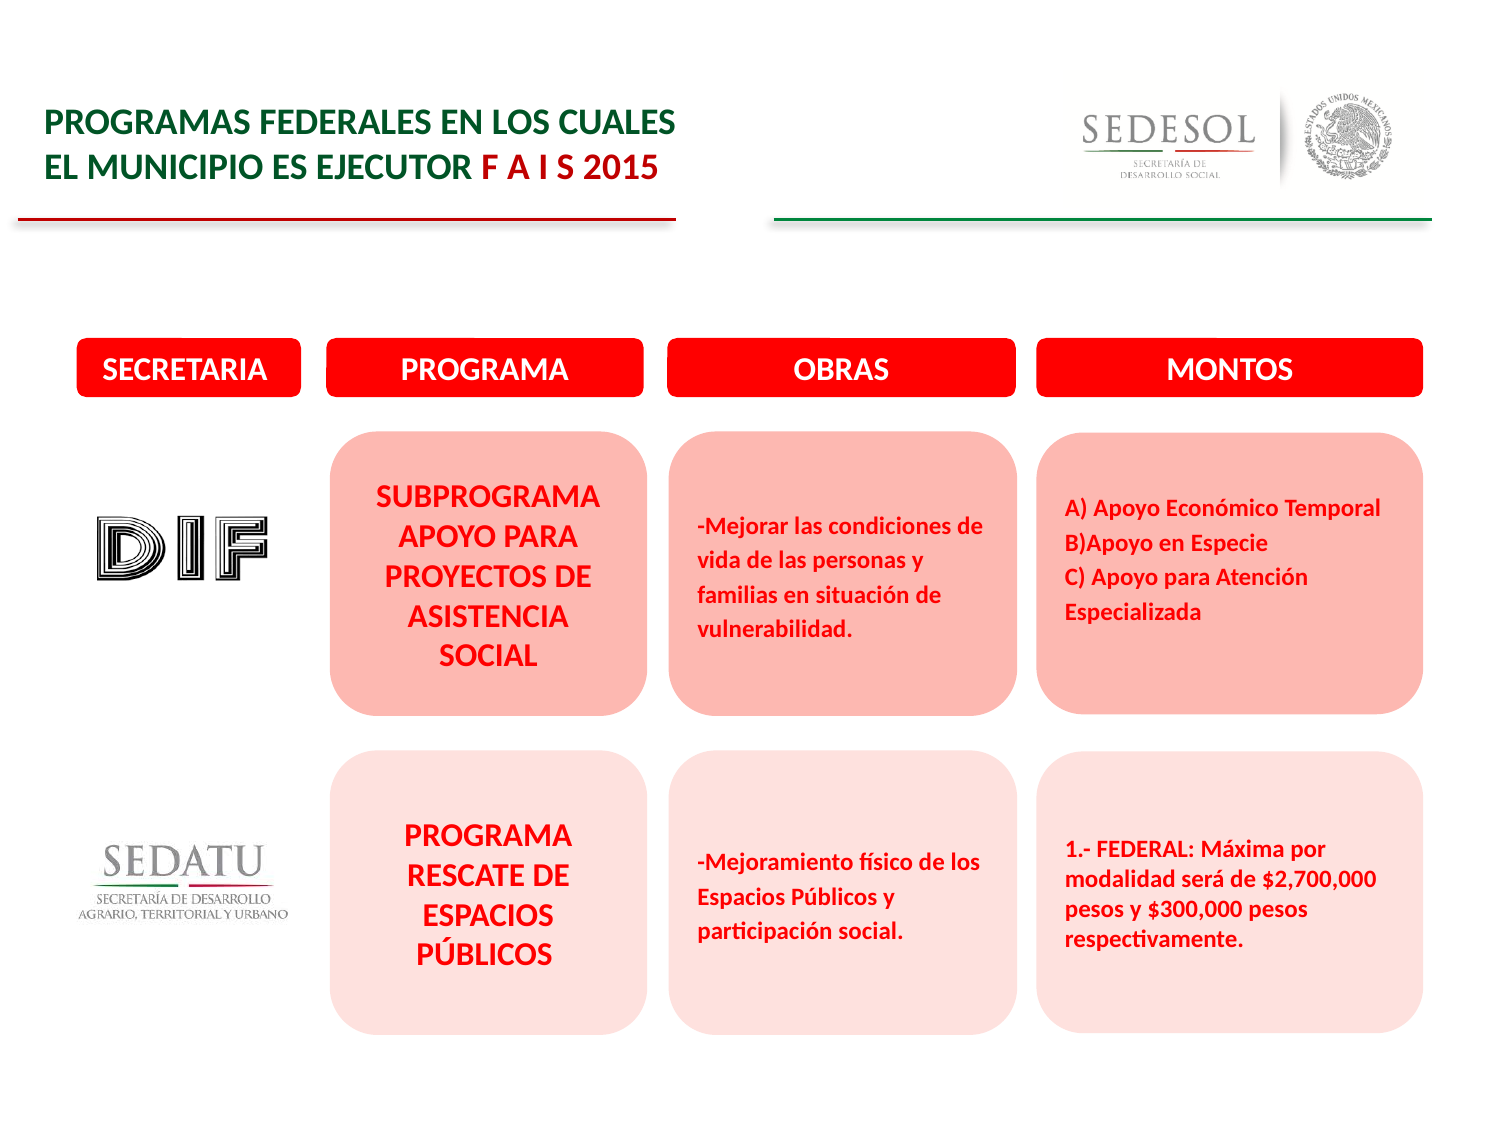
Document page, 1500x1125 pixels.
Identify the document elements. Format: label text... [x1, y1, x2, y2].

text_box -Mejoramiento físico de los Espacios Públicos y participación social. [666, 748, 1020, 1038]
text_box PROGRAMA [324, 335, 646, 400]
picture [76, 810, 294, 933]
text_box PROGRAMAS FEDERALES EN LOS CUALES EL MUNICIPIO ES EJECUTOR F A I S 2015 [29, 89, 715, 195]
text_box MONTOS [1034, 335, 1426, 400]
text_box SECRETARIA [74, 335, 304, 400]
picture [72, 462, 298, 634]
text_box OBRAS [665, 335, 1018, 400]
text_box -Mejorar las condiciones de vida de las personas y familias en situación de vulnerabilidad. [666, 429, 1020, 719]
text_box SUBPROGRAMA APOYO PARA PROYECTOS DE ASISTENCIA SOCIAL [327, 429, 650, 719]
text_box PROGRAMA RESCATE DE ESPACIOS PÚBLICOS [327, 748, 650, 1038]
text_box A) Apoyo Económico Temporal B)Apoyo en Especie C) Apoyo para Atención Especializada [1034, 430, 1426, 717]
text_box 1.- FEDERAL: Máxima por modalidad será de $2,700,000 pesos y $300,000 pesos respectivamente. [1034, 749, 1426, 1036]
picture [1062, 69, 1424, 209]
